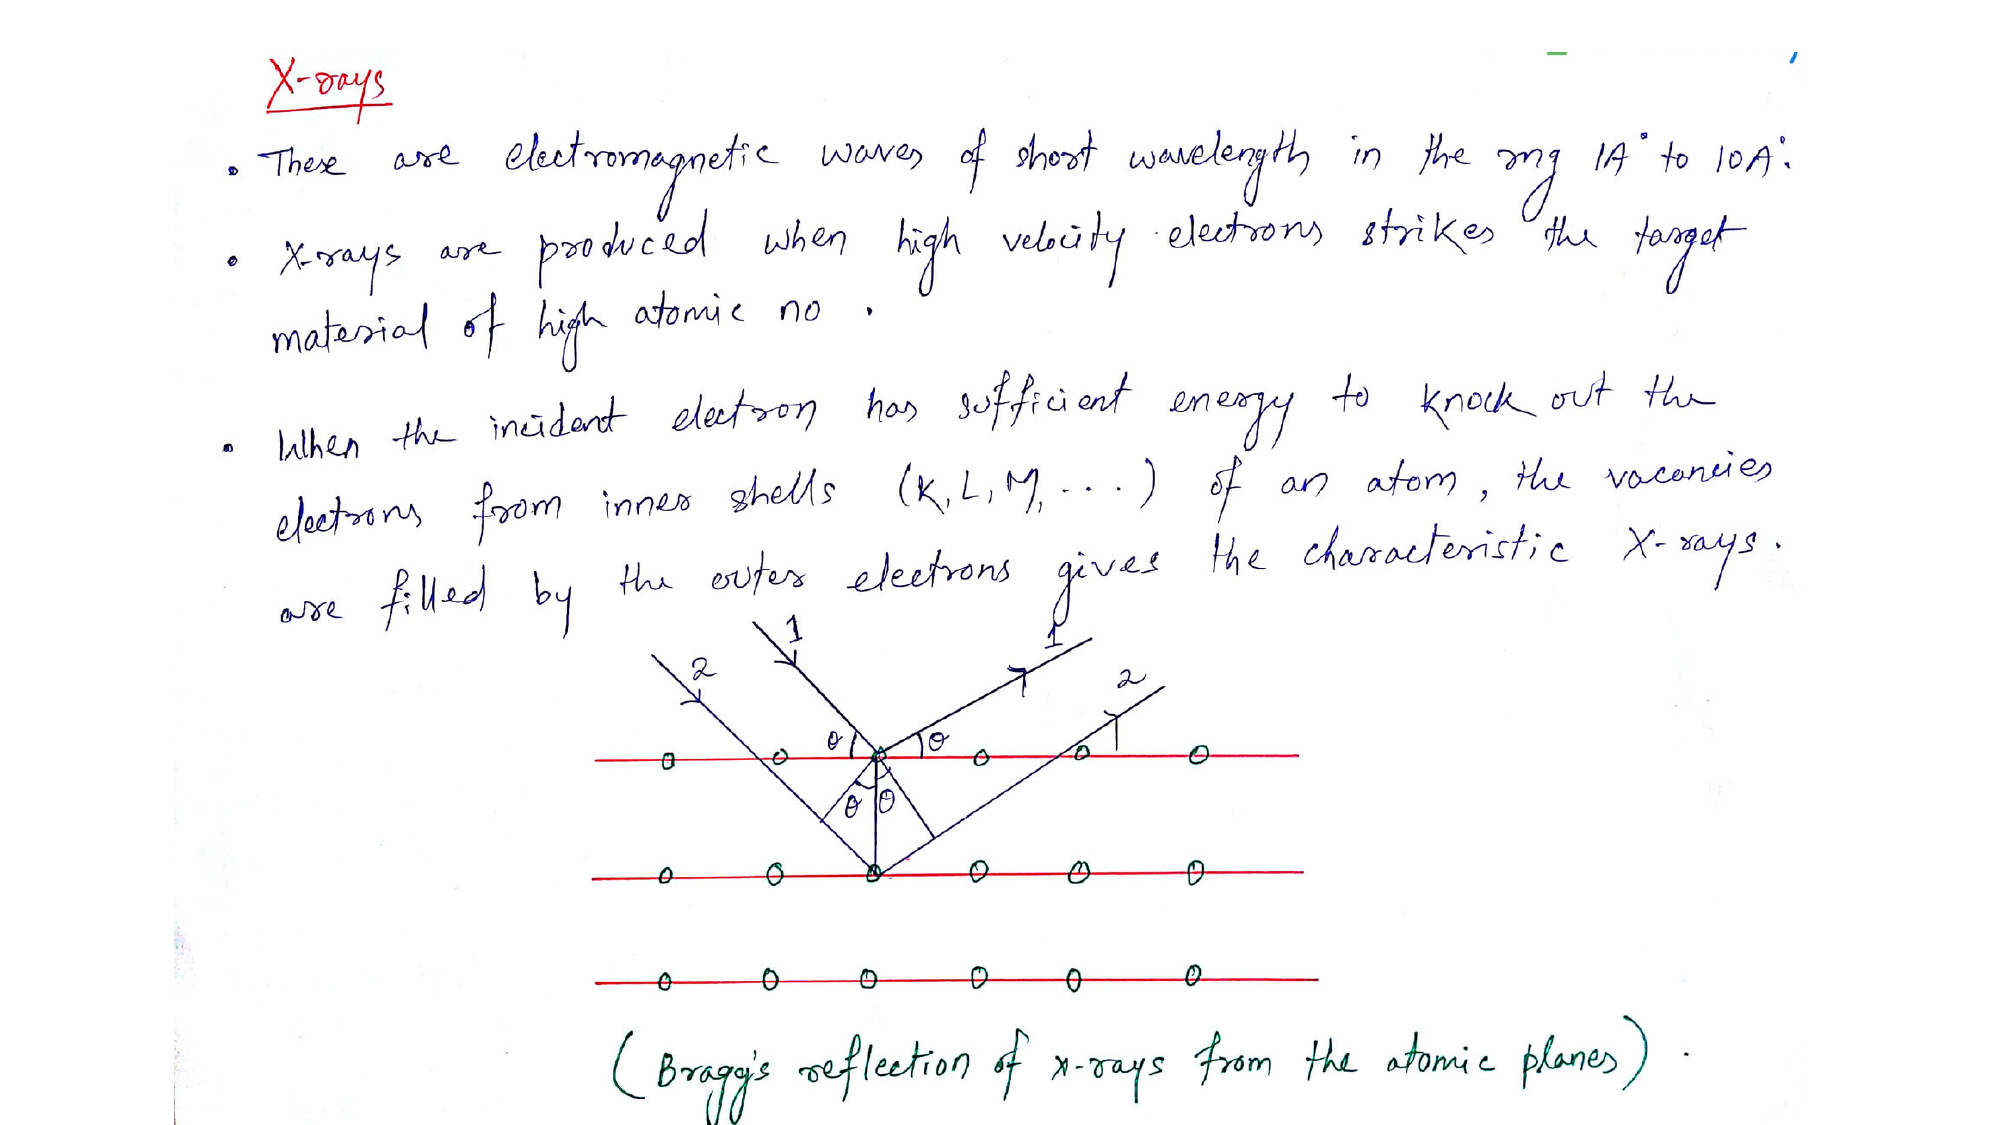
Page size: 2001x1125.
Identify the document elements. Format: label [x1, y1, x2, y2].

picture [174, 51, 1802, 1125]
